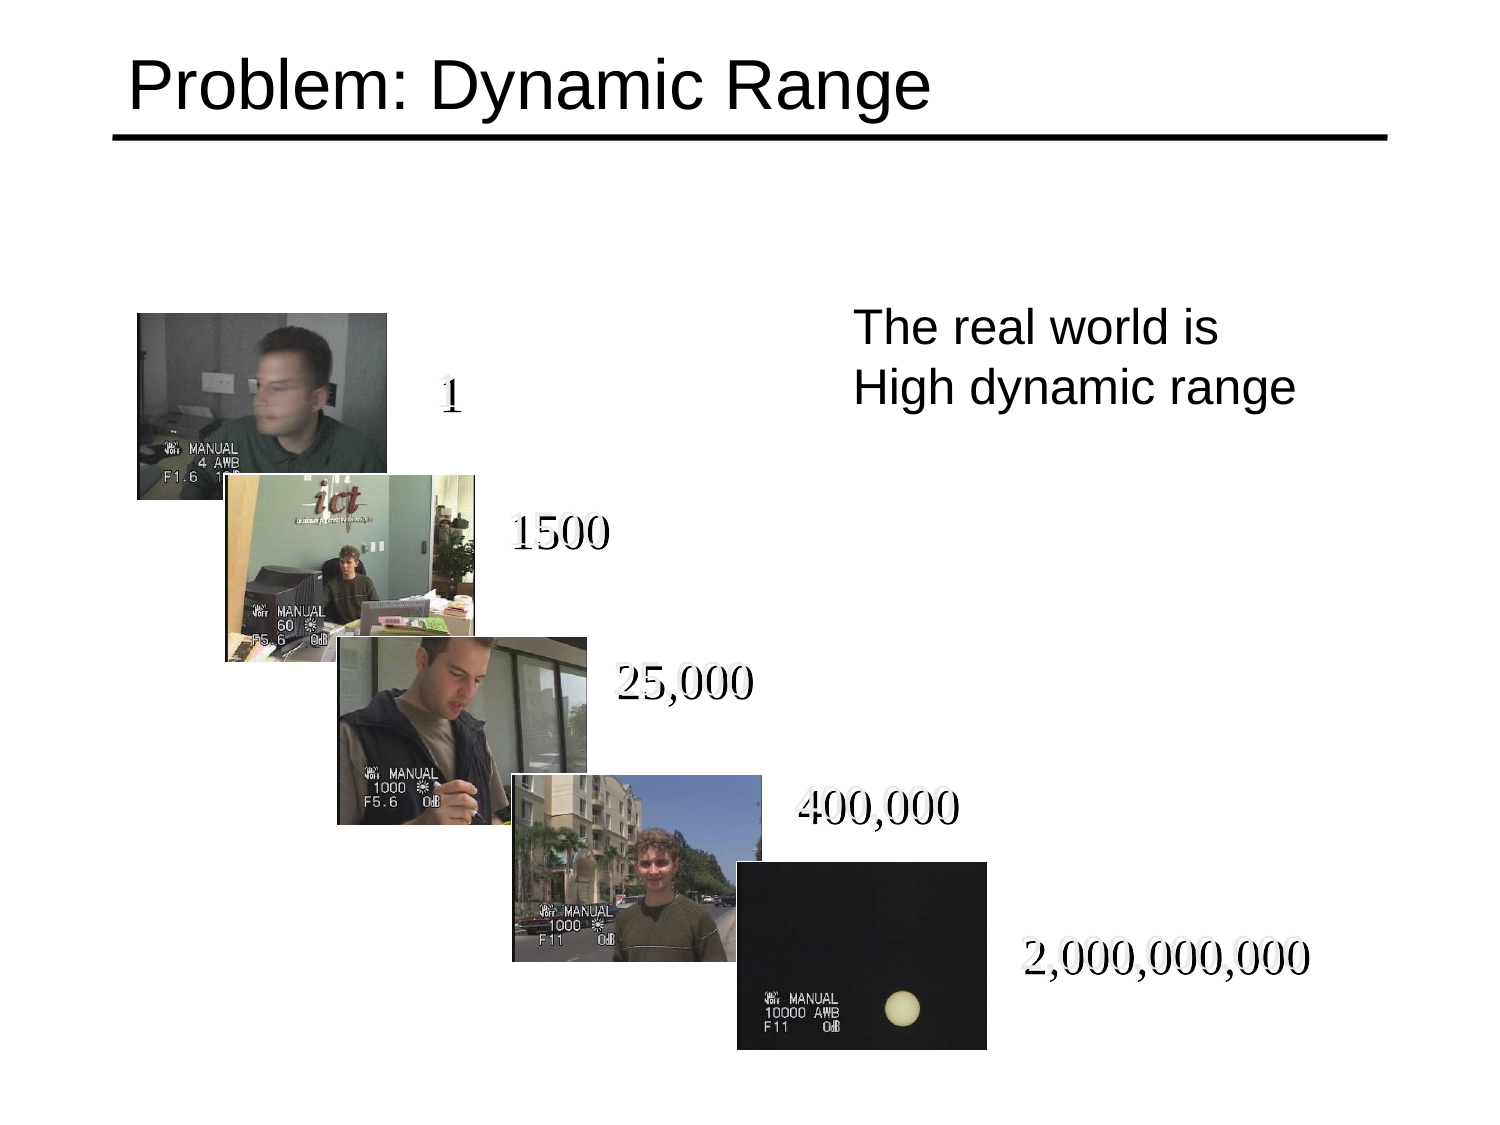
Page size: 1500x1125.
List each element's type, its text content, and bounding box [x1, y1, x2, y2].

text_box 1500 [487, 487, 625, 563]
text_box The real world is High dynamic range [838, 287, 1313, 423]
title Problem: Dynamic Range [112, 12, 1388, 150]
text_box 2,000,000,000 [999, 912, 1325, 988]
text_box 25,000 [588, 637, 775, 713]
text_box 1 [419, 349, 475, 425]
picture [137, 312, 988, 1051]
text_box 400,000 [762, 762, 988, 838]
